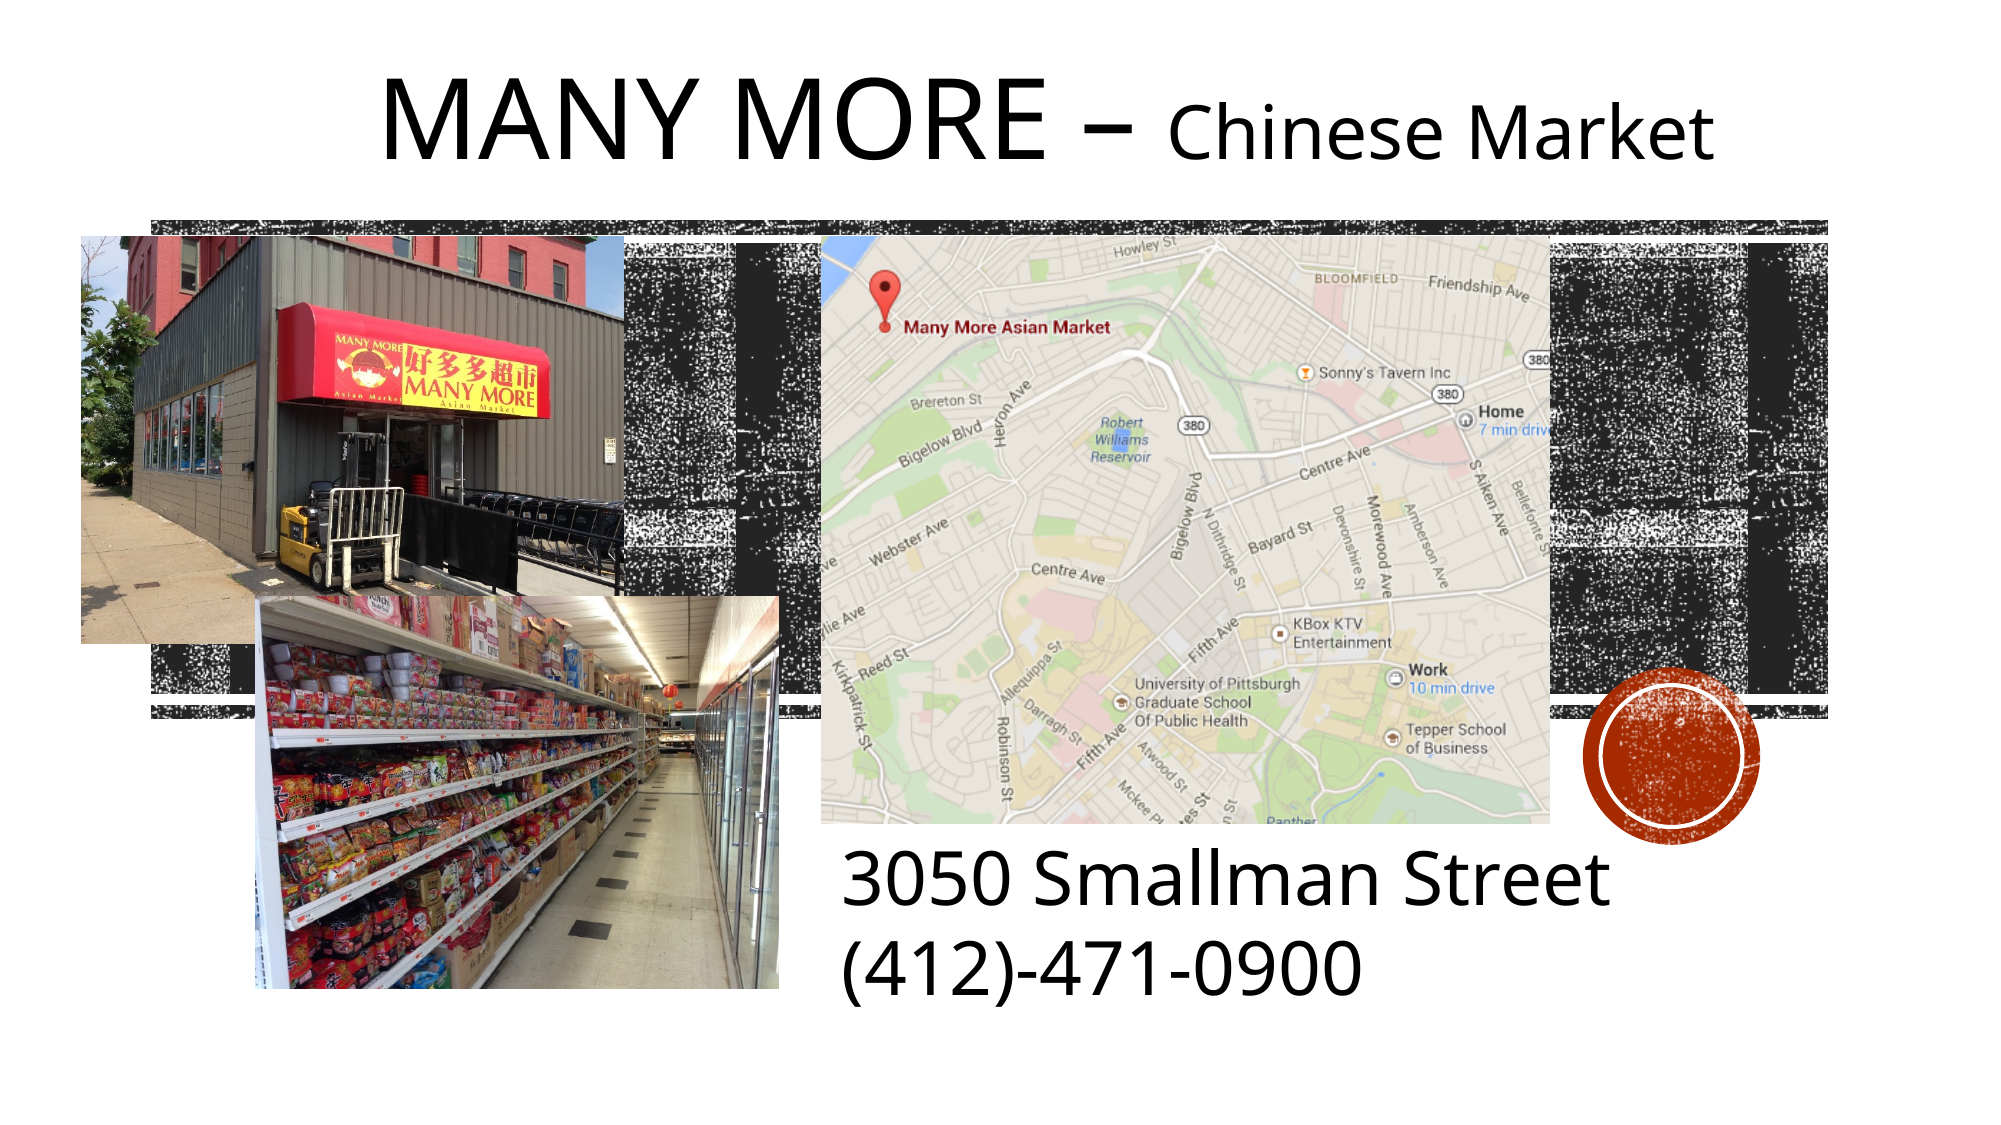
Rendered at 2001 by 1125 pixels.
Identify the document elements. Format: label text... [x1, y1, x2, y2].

picture [821, 236, 1550, 824]
text_box 3050 Smallman Street (412)-471-0900 [826, 823, 1628, 1019]
picture [81, 236, 779, 989]
text_box MANY MORE – Chinese Market [361, 39, 1731, 190]
